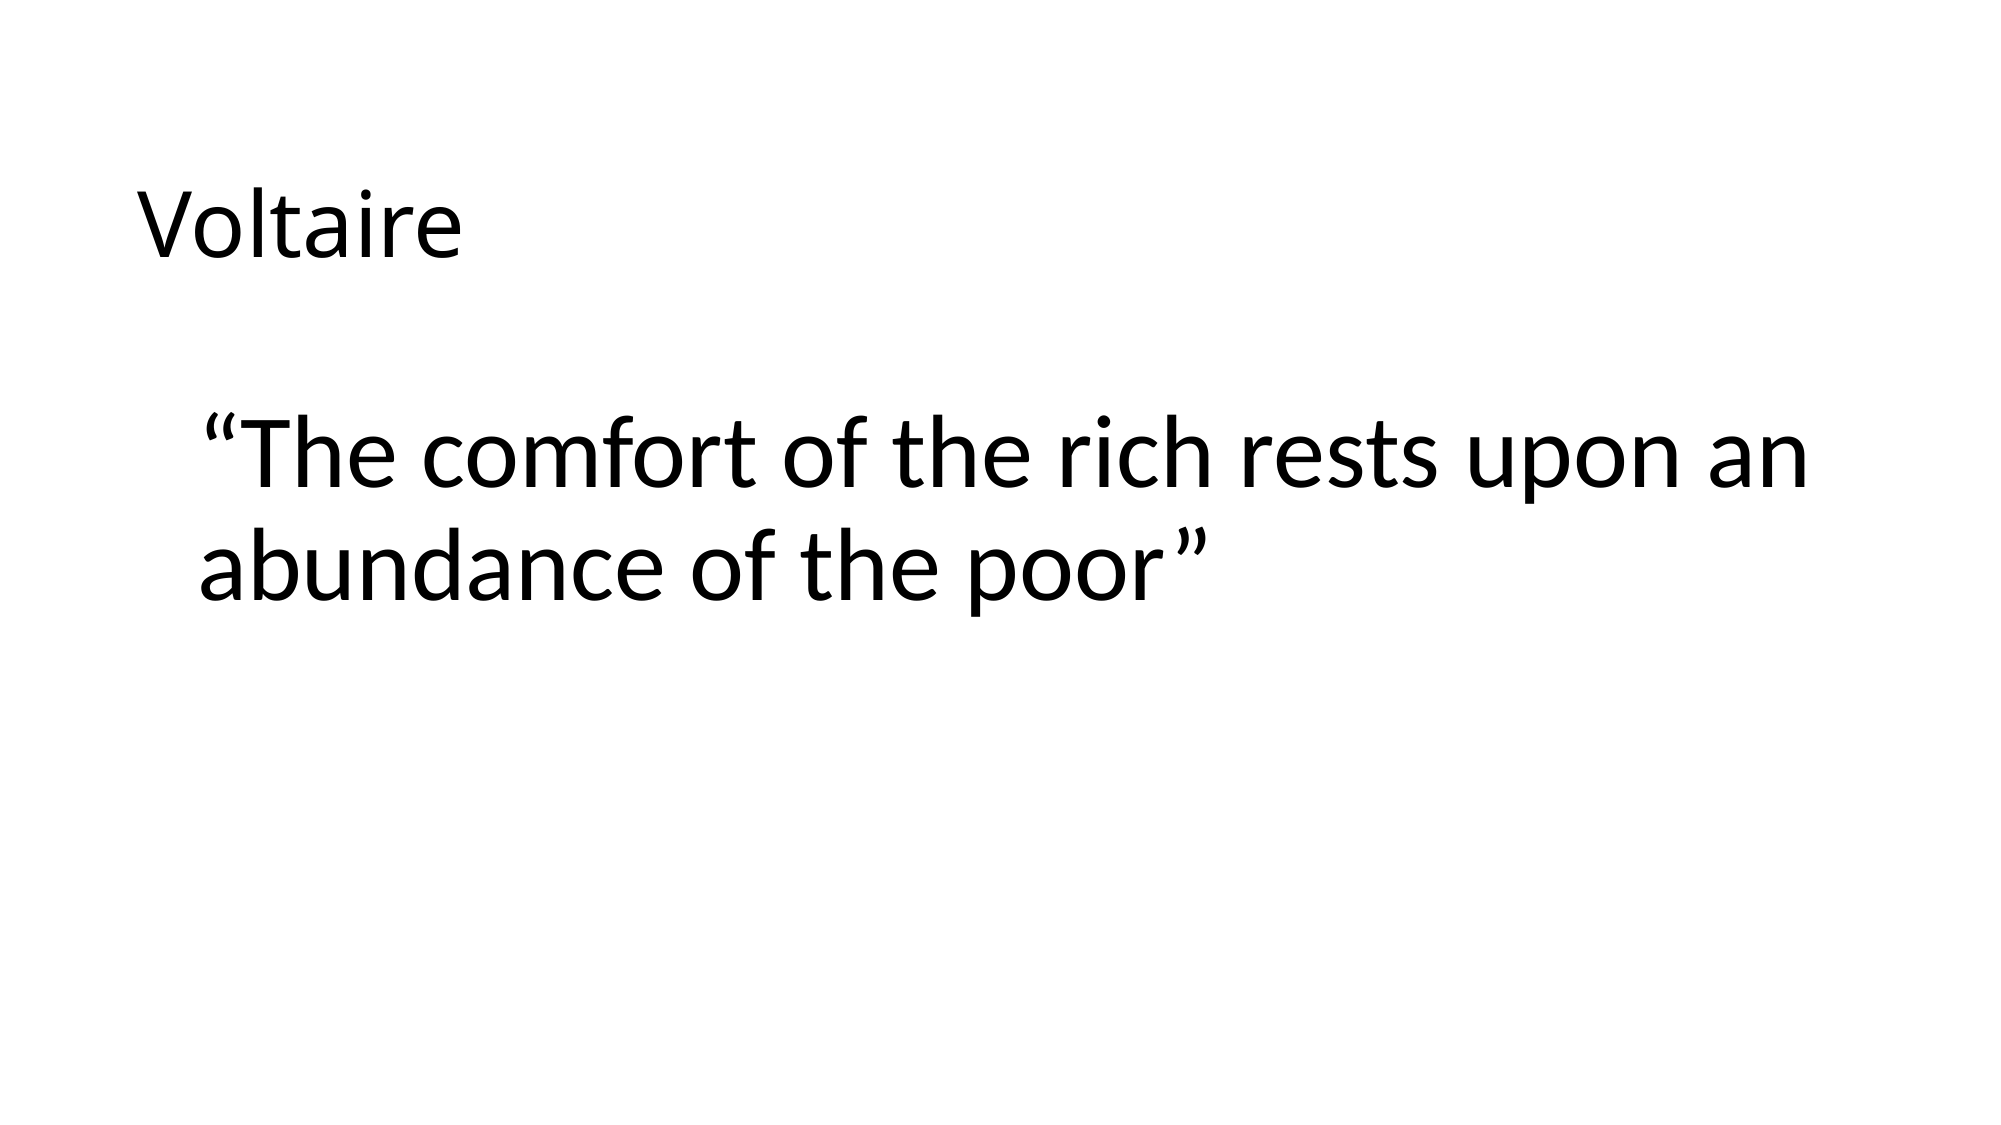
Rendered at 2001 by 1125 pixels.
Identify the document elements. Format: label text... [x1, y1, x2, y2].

title Voltaire [137, 59, 1863, 278]
list “The comfort of the rich rests upon an abundance of the poor” [137, 299, 1863, 1014]
